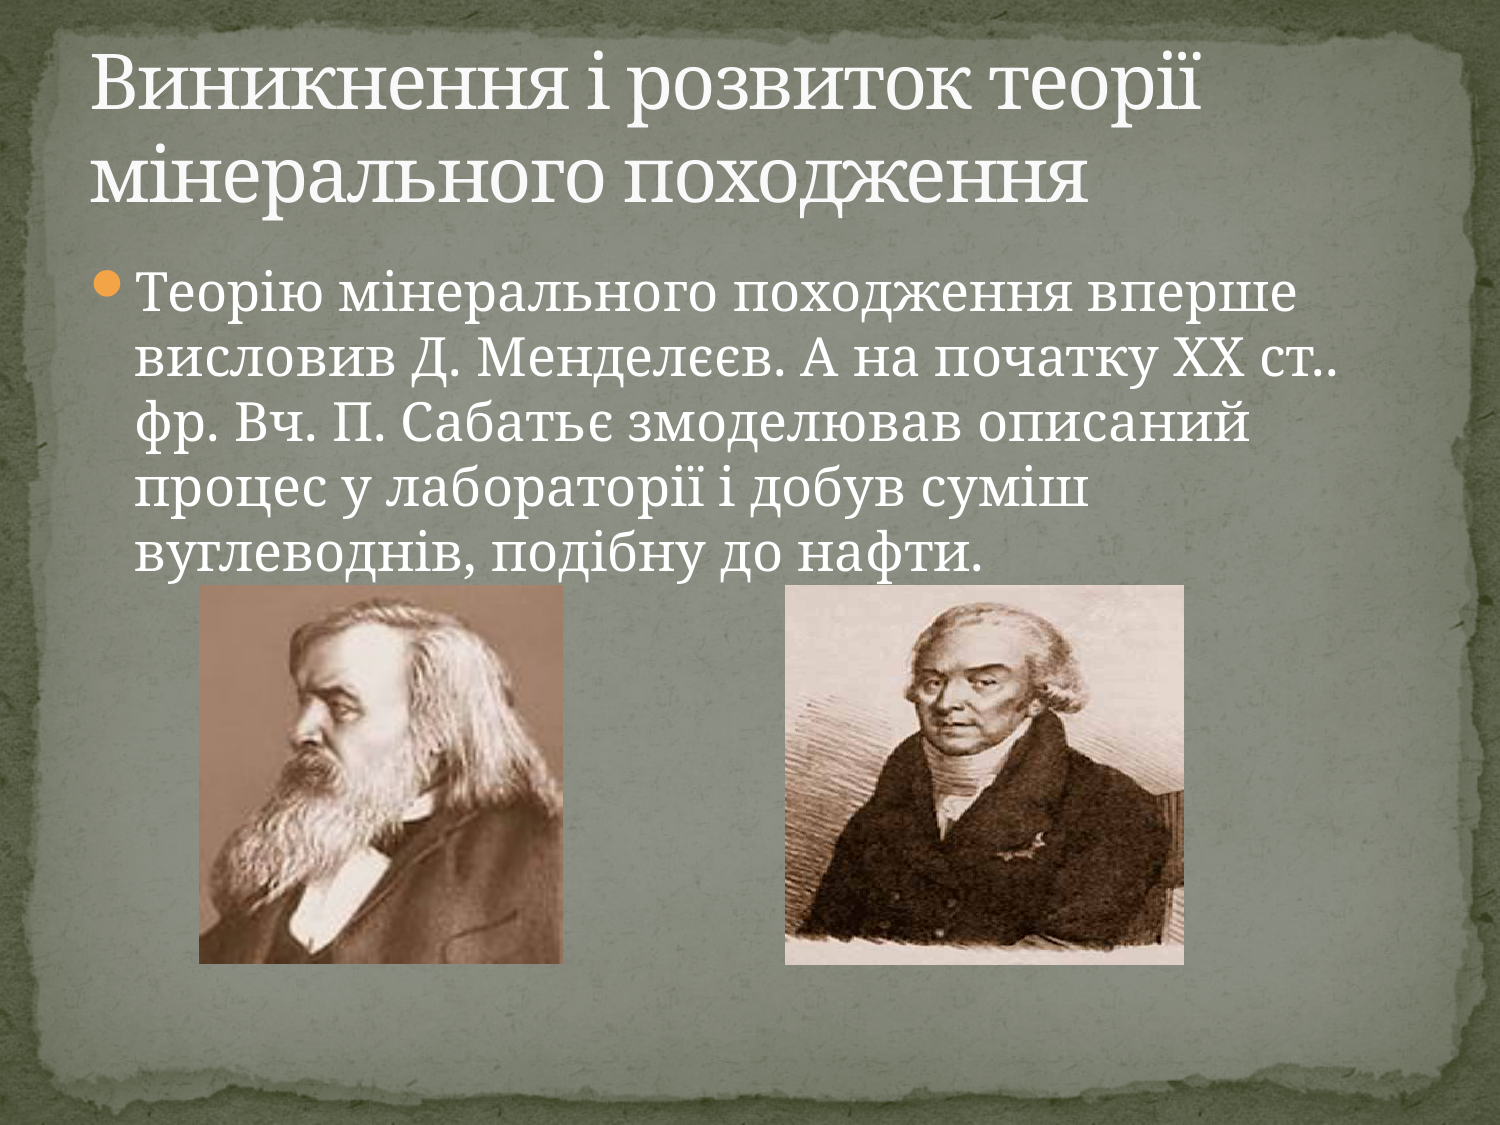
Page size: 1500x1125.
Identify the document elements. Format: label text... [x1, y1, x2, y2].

picture [199, 585, 563, 964]
picture [785, 585, 1184, 965]
list Теорію мінерального походження вперше висловив Д. Менделєєв. А на початку ХХ ст.. фр. Вч. П. Сабатьє змоделював описаний процес у лабораторії і добув суміш вуглеводнів, подібну до нафти. [75, 249, 1425, 1000]
title Виникнення і розвиток теорії мінерального походження [74, 24, 1425, 225]
